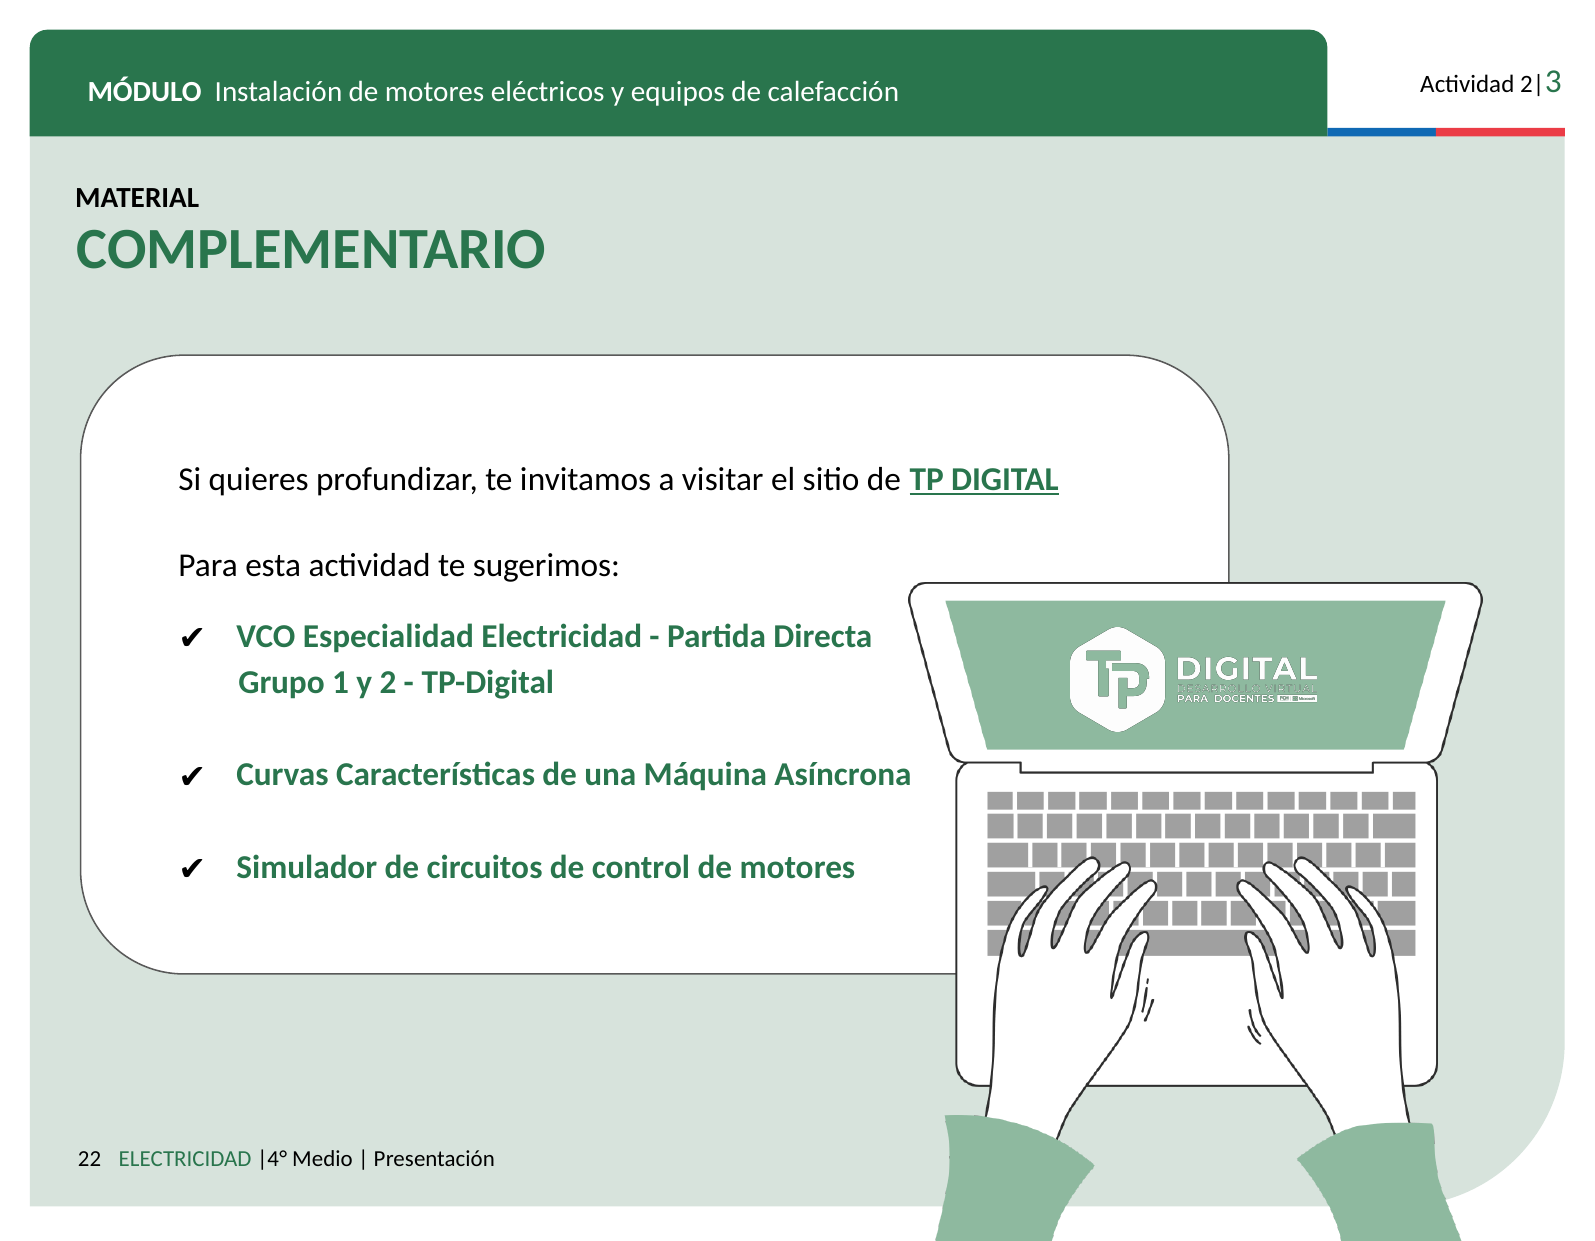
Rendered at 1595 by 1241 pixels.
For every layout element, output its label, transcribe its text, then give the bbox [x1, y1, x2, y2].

text_box COMPLEMENTARIO [61, 225, 1530, 278]
text_box MATERIAL [60, 200, 832, 226]
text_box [830, 568, 1560, 1241]
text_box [80, 354, 1230, 975]
